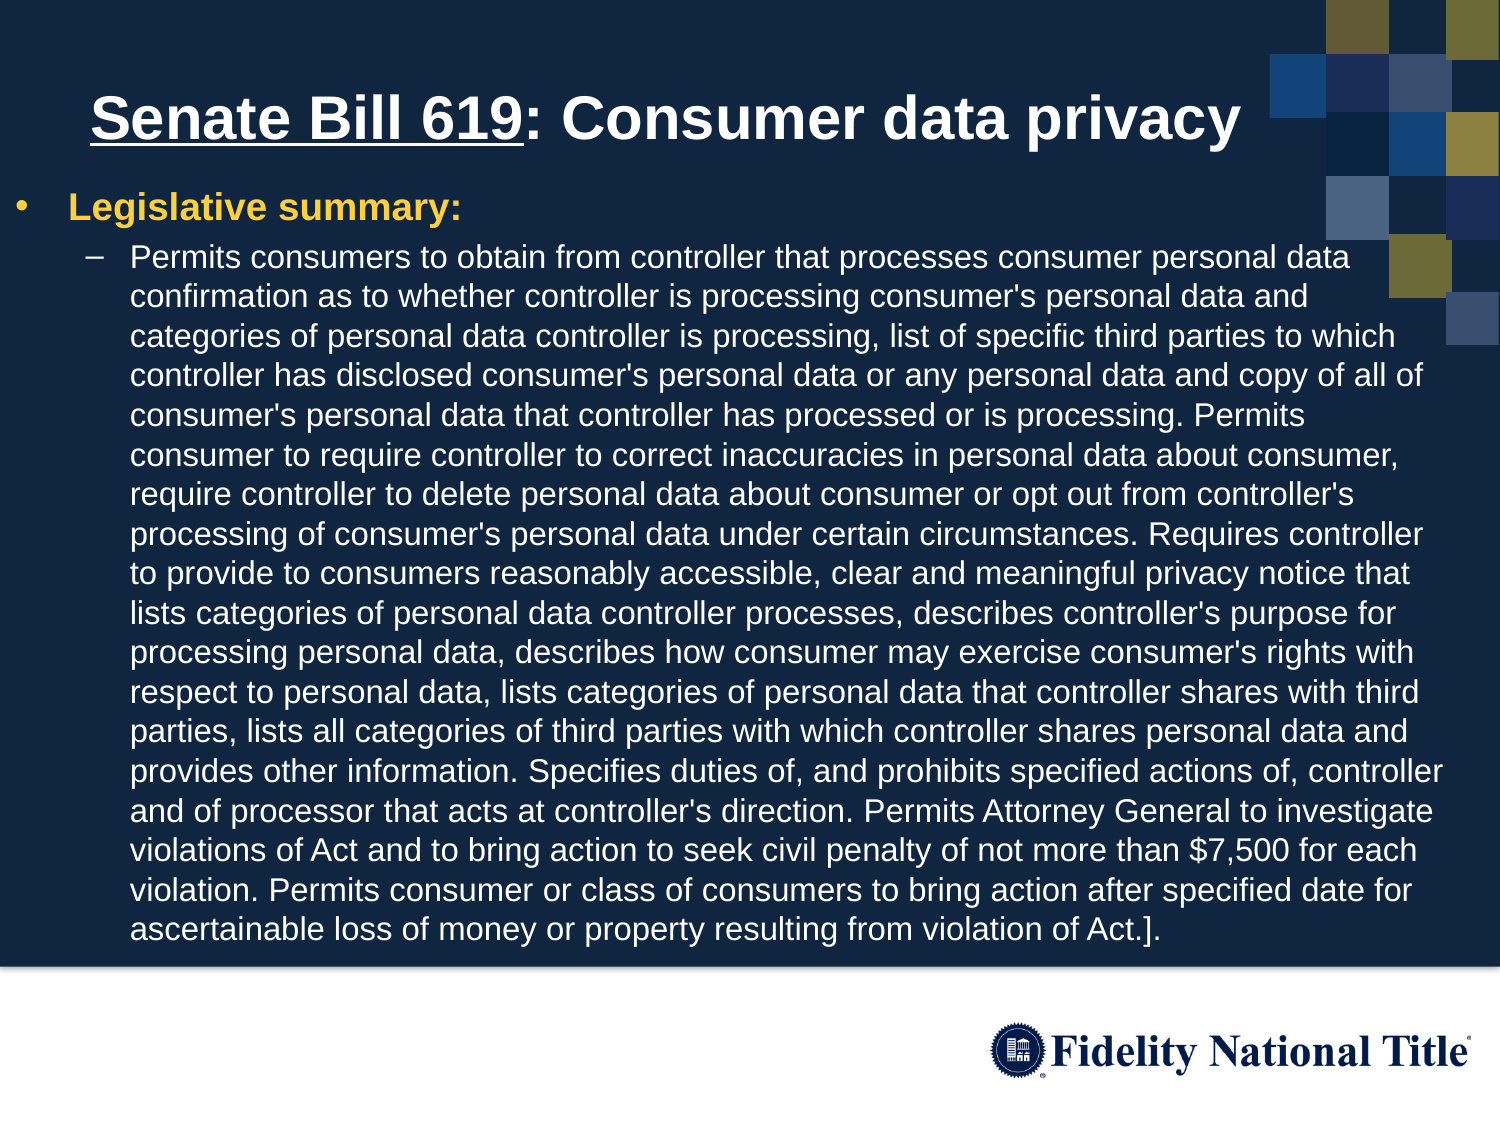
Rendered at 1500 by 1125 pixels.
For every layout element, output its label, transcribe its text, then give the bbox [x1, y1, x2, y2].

picture [990, 1022, 1471, 1078]
list Legislative summary: Permits consumers to obtain from controller that processes consumer personal data confirmation as to whether controller is processing consumer's personal data and categories of personal data controller is processing, list of specific third parties to which controller has disclosed consumer's personal data or any personal data and copy of all of consumer's personal data that controller has processed or is processing. Permits consumer to require controller to correct inaccuracies in personal data about consumer, require controller to delete personal data about consumer or opt out from controller's processing of consumer's personal data under certain circumstances. Requires controller to provide to consumers reasonably accessible, clear and meaningful privacy notice that lists categories of personal data controller processes, describes controller's purpose for processing personal data, describes how consumer may exercise consumer's rights with respect to personal data, lists categories of personal data that controller shares with third parties, lists all categories of third parties with which controller shares personal data and provides other information. Specifies duties of, and prohibits specified actions of, controller and of processor that acts at controller's direction. Permits Attorney General to investigate violations of Act and to bring action to seek civil penalty of not more than $7,500 for each violation. Permits consumer or class of consumers to bring action after specified date for ascertainable loss of money or property resulting from violation of Act.]. [0, 174, 1475, 975]
title Senate Bill 619: Consumer data privacy [75, 45, 1338, 174]
